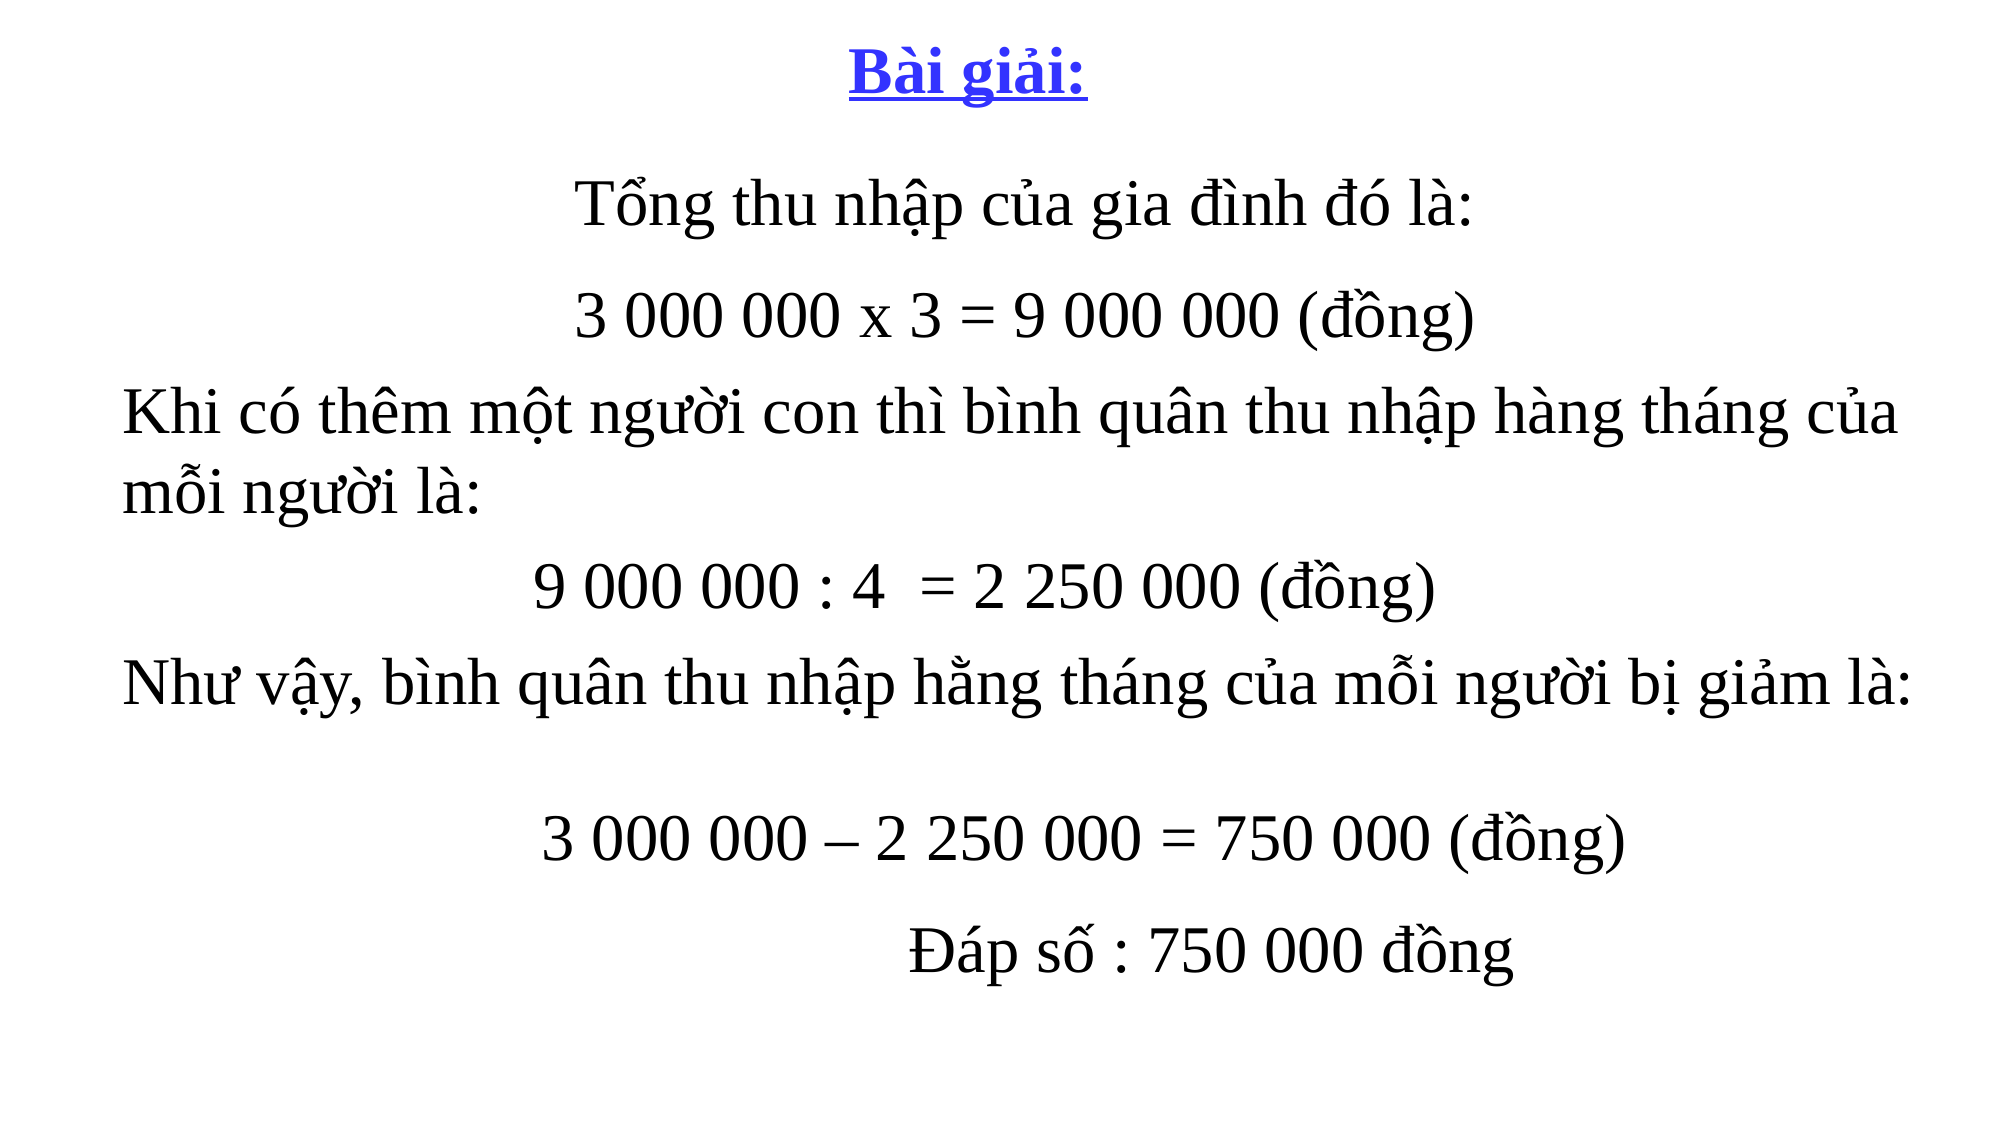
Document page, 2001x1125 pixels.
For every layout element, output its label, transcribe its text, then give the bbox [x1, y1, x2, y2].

text_box Bài giải: [783, 28, 1284, 116]
text_box Đáp số : 750 000 đồng [893, 898, 1794, 993]
text_box Như vậy, bình quân thu nhập hằng tháng của mỗi người bị giảm là: [107, 630, 1961, 726]
text_box 3 000 000 – 2 250 000 = 750 000 (đồng) [526, 786, 1910, 881]
text_box 3 000 000 x 3 = 9 000 000 (đồng) [560, 263, 1627, 359]
text_box Tổng thu nhập của gia đình đó là: [560, 151, 1794, 247]
text_box Khi có thêm một người con thì bình quân thu nhập hàng tháng của mỗi người là: [107, 359, 2000, 535]
text_box 9 000 000 : 4 = 2 250 000 (đồng) [518, 534, 1669, 630]
